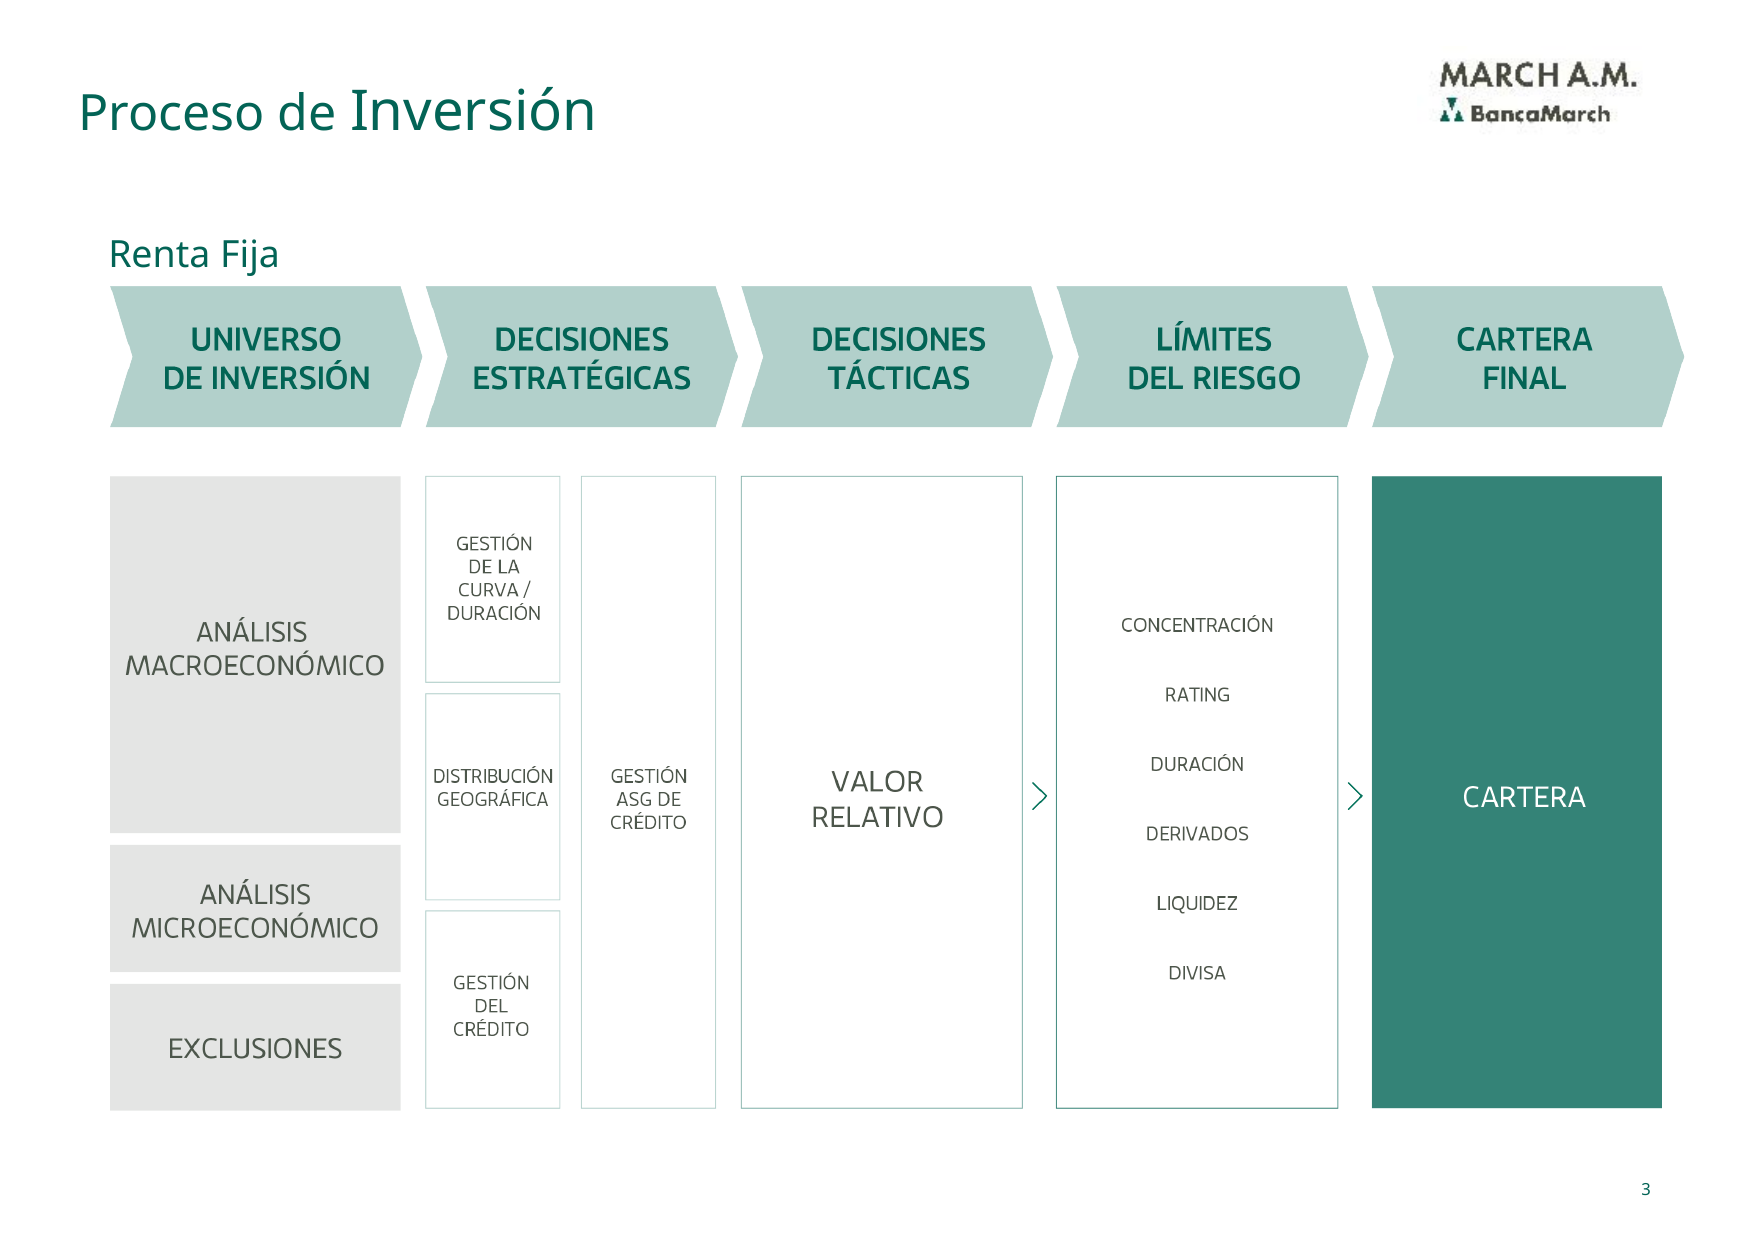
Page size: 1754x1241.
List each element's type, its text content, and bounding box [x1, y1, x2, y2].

list Renta Fija [91, 221, 1623, 245]
picture [94, 243, 1704, 1153]
text_box Proceso de Inversión [61, 66, 1593, 136]
picture [1417, 46, 1660, 139]
